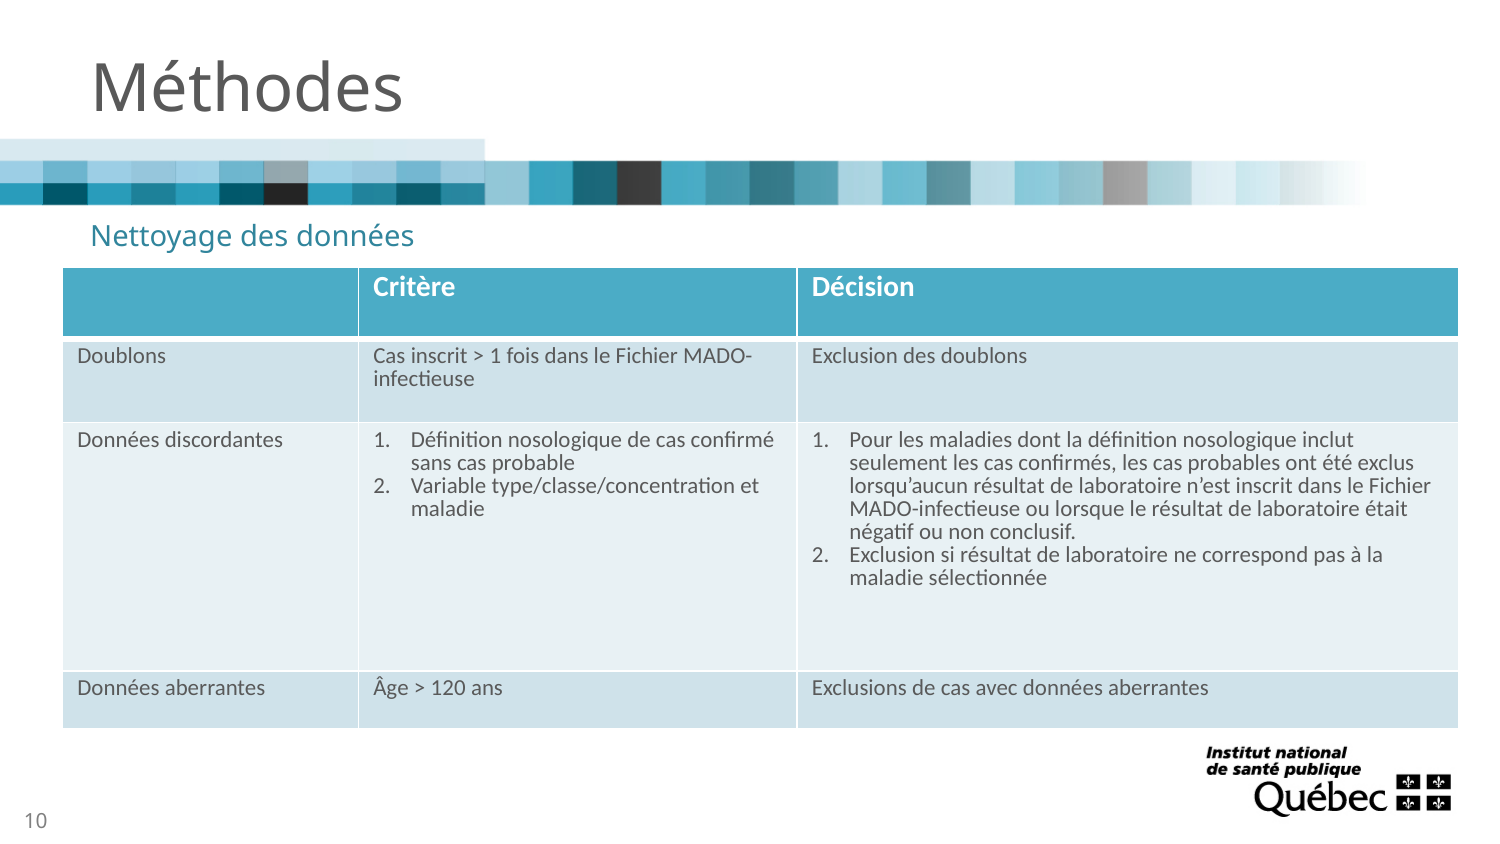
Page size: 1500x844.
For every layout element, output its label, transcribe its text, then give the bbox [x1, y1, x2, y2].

table_header Décision [798, 268, 1458, 336]
table_cell Pour les maladies dont la définition nosologique inclut seulement les cas confirmés, les cas probables ont été exclus lorsqu’aucun résultat de laboratoire n’est inscrit dans le Fichier MADO-infectieuse ou lorsque le résultat de laboratoire était négatif ou non conclusif. Exclusion si résultat de laboratoire ne correspond pas à la maladie sélectionnée [798, 423, 1458, 670]
picture [0, 0, 1500, 844]
table_cell Définition nosologique de cas confirmé sans cas probable Variable type/classe/concentration et maladie [359, 423, 796, 670]
table_header [63, 268, 358, 336]
table_cell Données aberrantes [63, 672, 358, 728]
table_cell Âge > 120 ans [359, 672, 796, 728]
title Méthodes [75, 14, 1425, 155]
list Nettoyage des données [75, 209, 1425, 266]
table_cell Doublons [63, 342, 358, 422]
table_cell Exclusion des doublons [798, 342, 1458, 422]
list Nettoyage des données [75, 730, 1425, 793]
table_cell Données discordantes [63, 423, 358, 670]
table_cell Exclusions de cas avec données aberrantes [798, 672, 1458, 728]
table_cell Cas inscrit > 1 fois dans le Fichier MADO-infectieuse [359, 342, 796, 422]
slide_number 10 [0, 799, 63, 844]
table_header Critère [359, 268, 796, 336]
